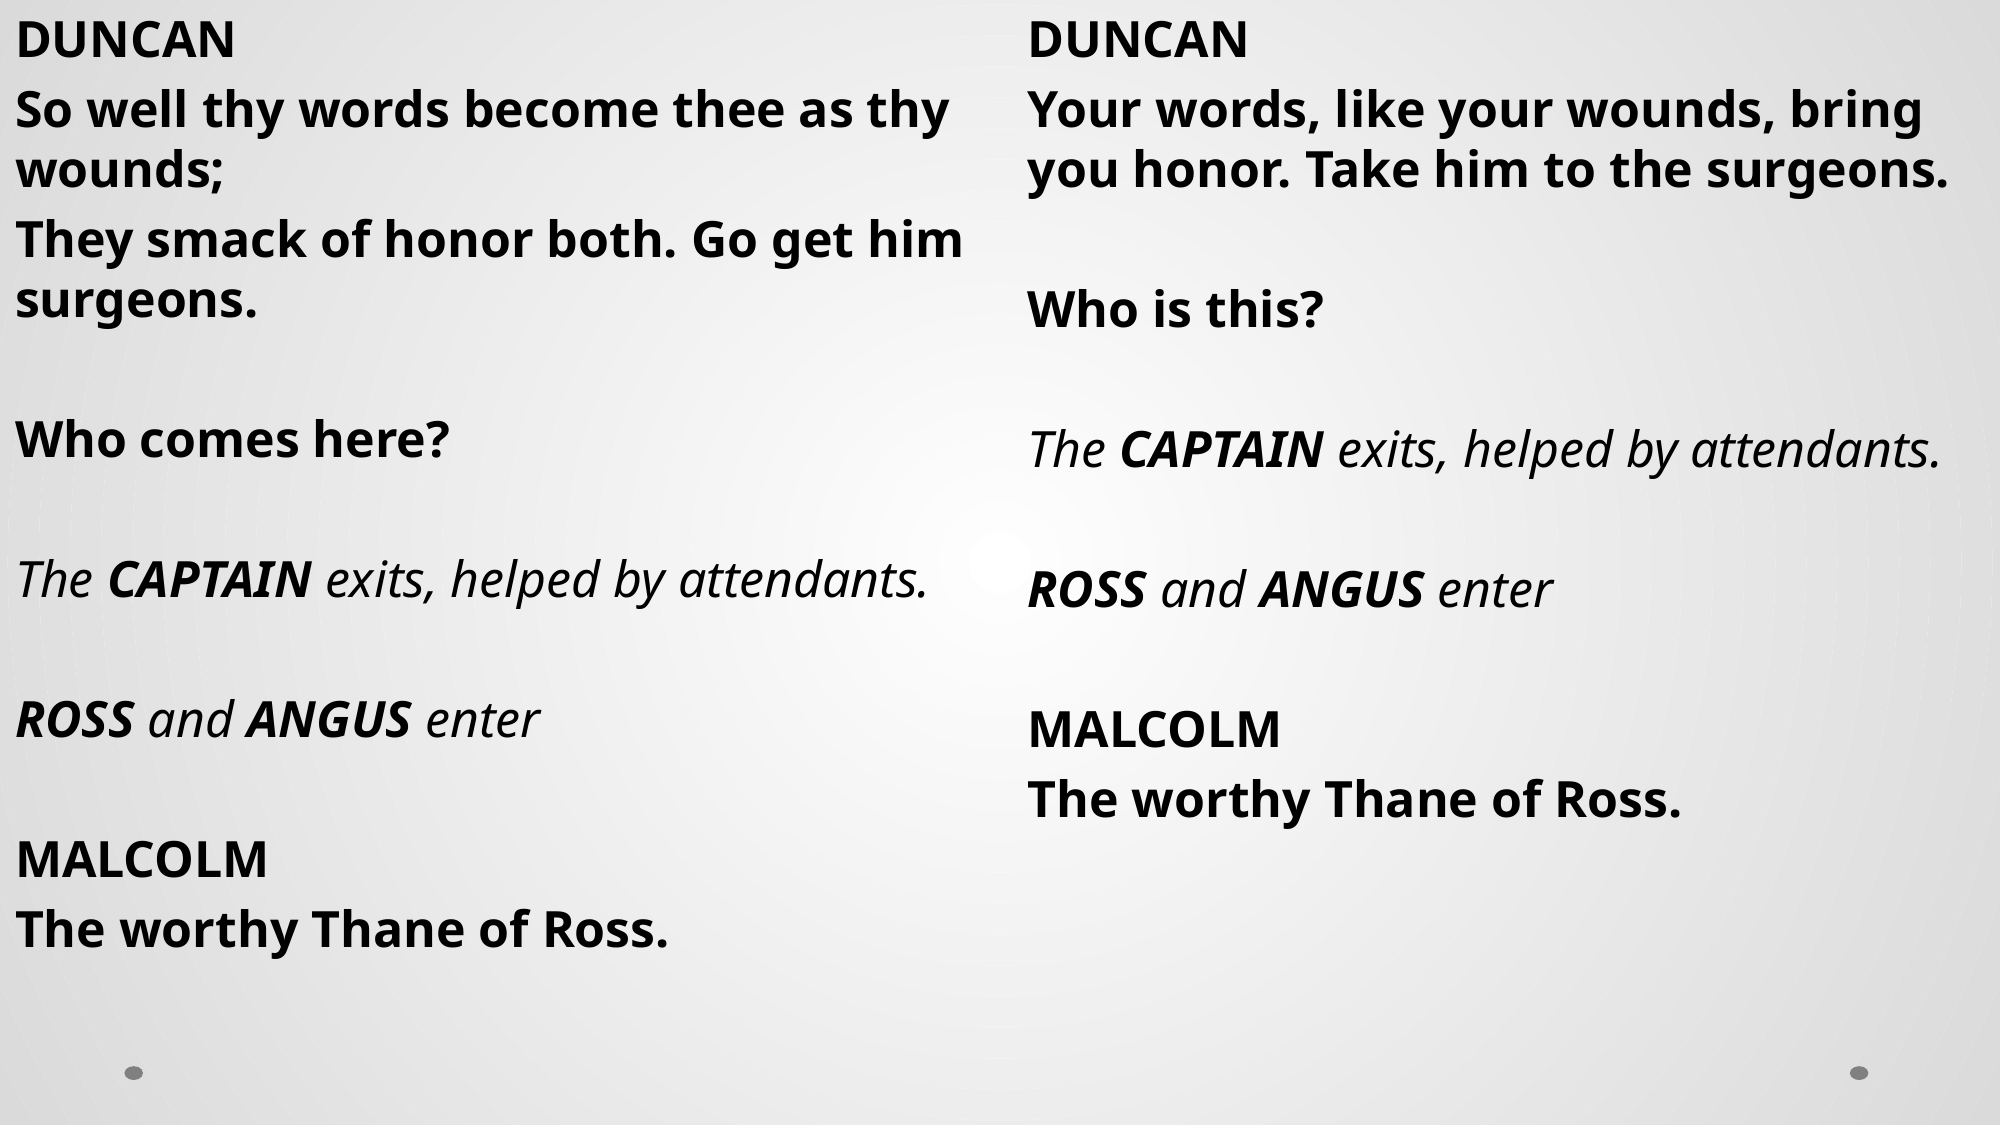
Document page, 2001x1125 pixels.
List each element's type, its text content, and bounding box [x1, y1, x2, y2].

list DUNCAN So well thy words become thee as thy wounds; They smack of honor both. Go get him surgeons. Who comes here? The CAPTAIN exits, helped by attendants. ROSS and ANGUS enter MALCOLM The worthy Thane of Ross. [0, 0, 988, 1125]
text_box DUNCAN Your words, like your wounds, bring you honor. Take him to the surgeons. Who is this? The CAPTAIN exits, helped by attendants. ROSS and ANGUS enter MALCOLM The worthy Thane of Ross. [1012, 0, 2000, 1125]
